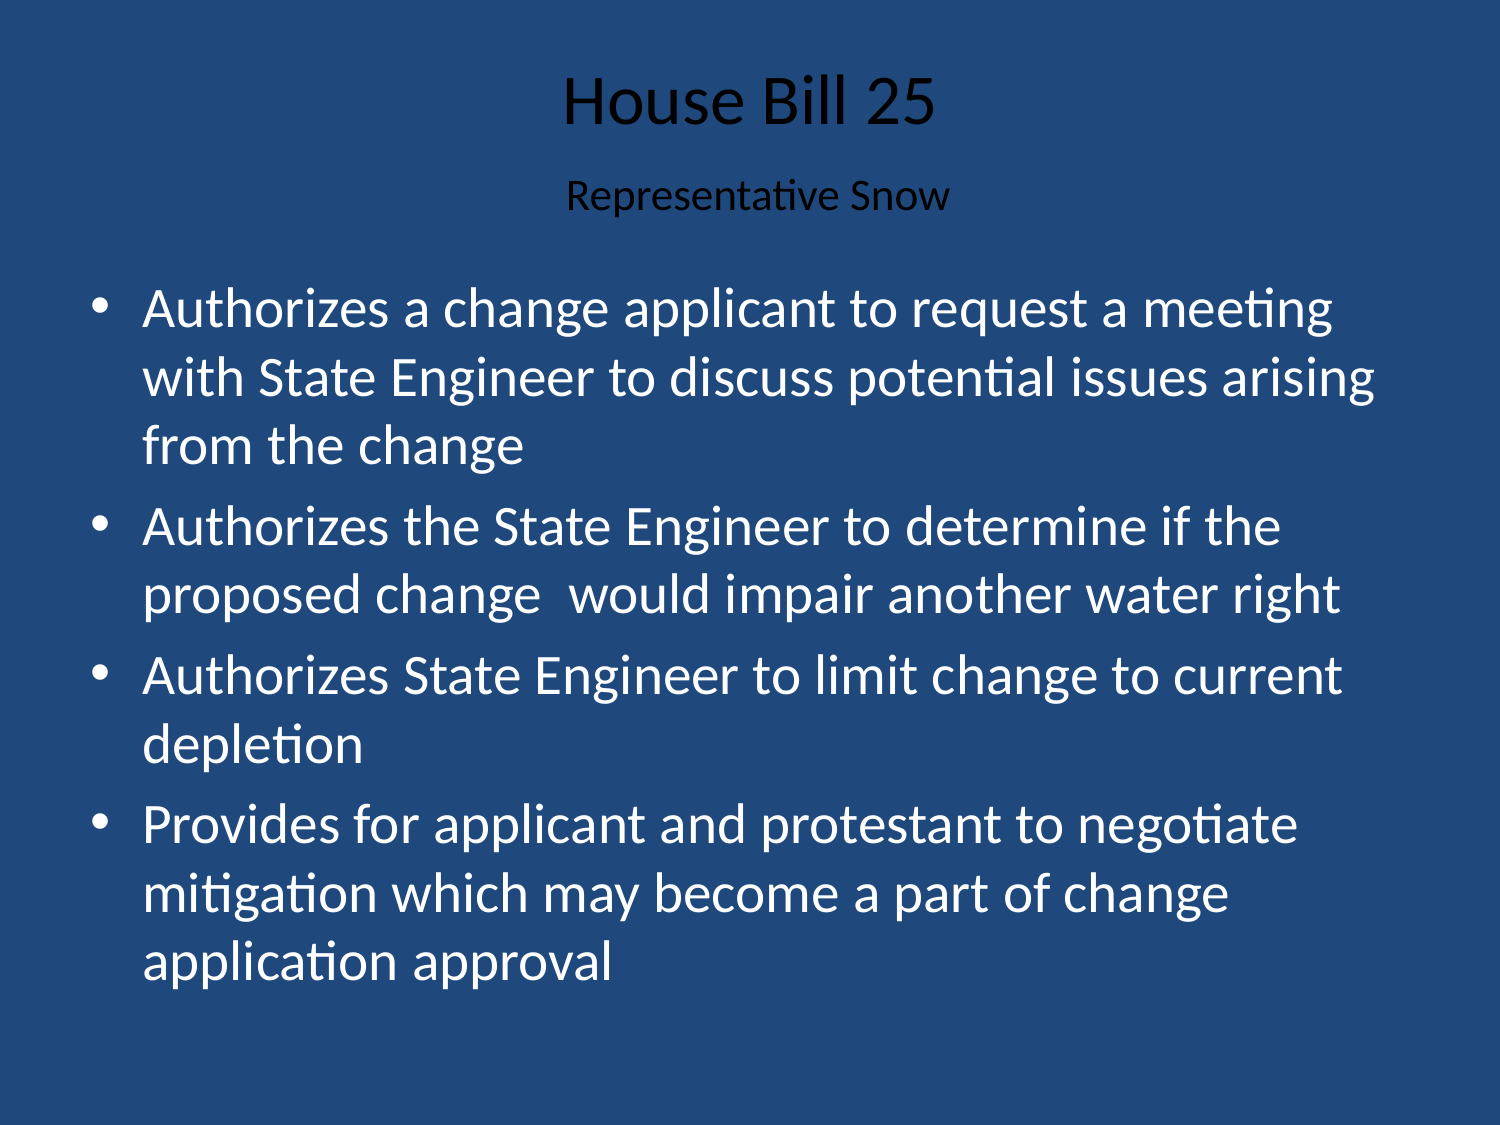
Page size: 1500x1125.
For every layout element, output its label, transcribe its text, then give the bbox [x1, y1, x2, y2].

title House Bill 25 Representative Snow [75, 45, 1425, 233]
list Authorizes a change applicant to request a meeting with State Engineer to discuss potential issues arising from the change Authorizes the State Engineer to determine if the proposed change would impair another water right Authorizes State Engineer to limit change to current depletion Provides for applicant and protestant to negotiate mitigation which may become a part of change application approval [75, 262, 1425, 1005]
